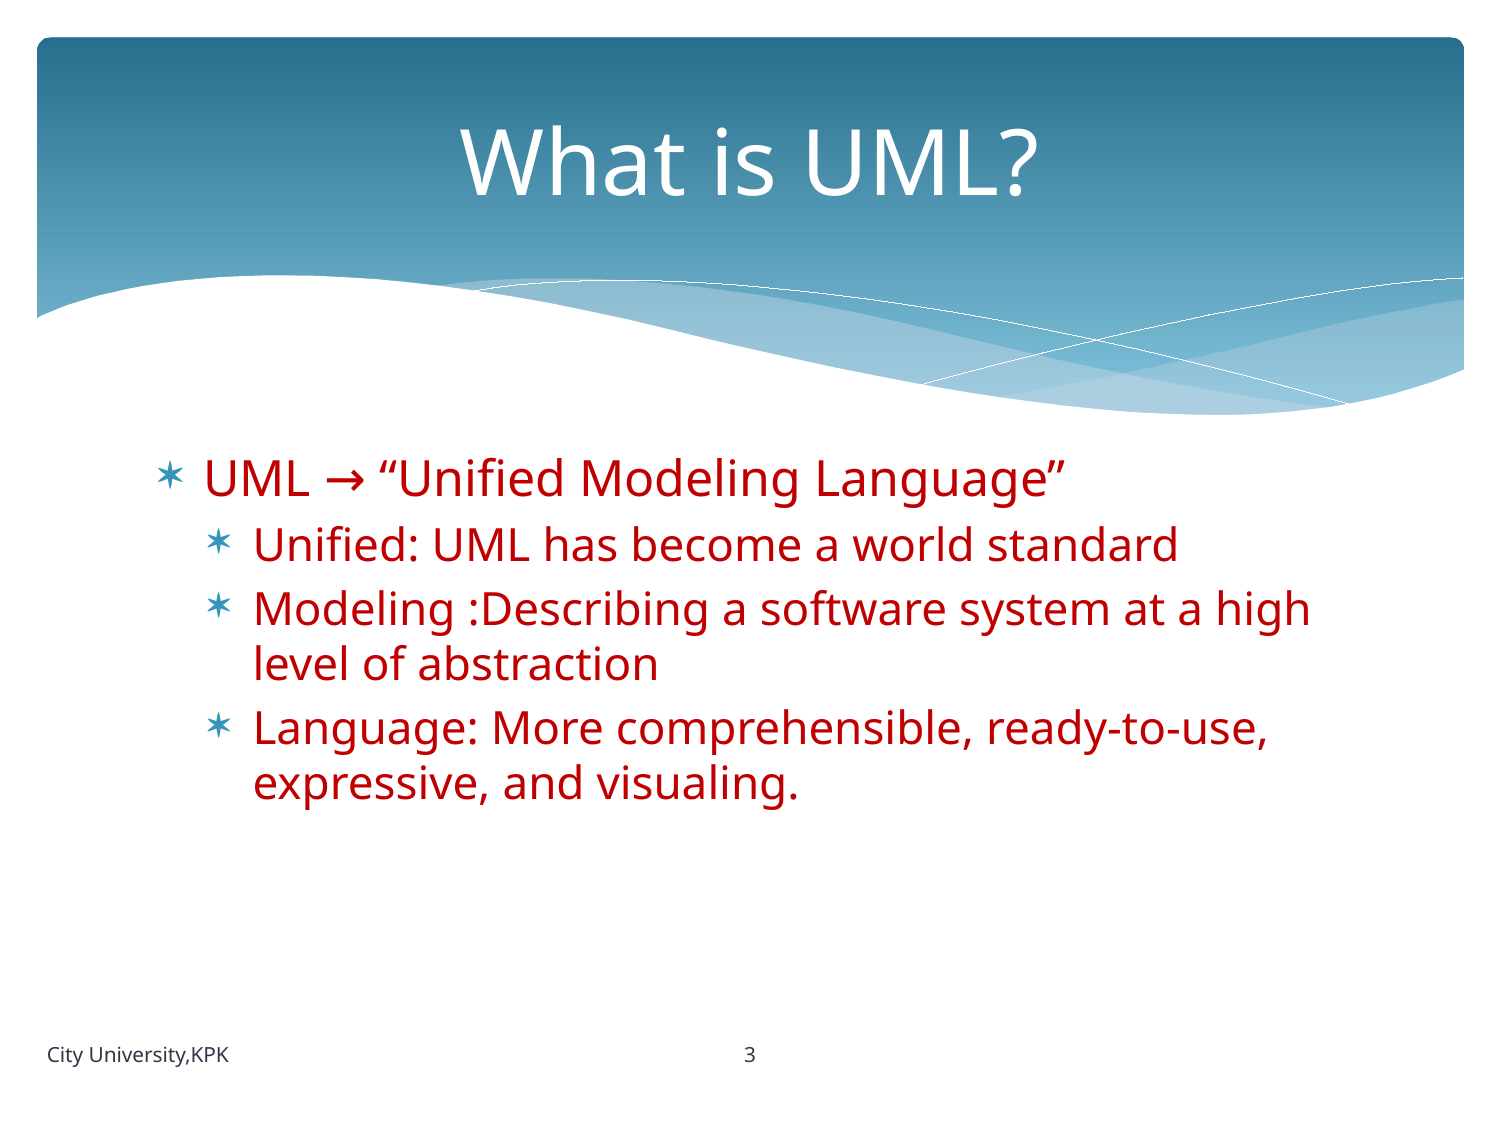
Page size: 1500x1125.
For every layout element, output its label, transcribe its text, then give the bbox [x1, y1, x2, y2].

footer City University,KPK [31, 1025, 653, 1086]
slide_number 3 [654, 1025, 846, 1086]
list UML → “Unified Modeling Language” Unified: UML has become a world standard Modeling :Describing a software system at a high level of abstraction Language: More comprehensible, ready-to-use, expressive, and visualing. [143, 438, 1359, 1005]
title What is UML? [75, 55, 1425, 261]
